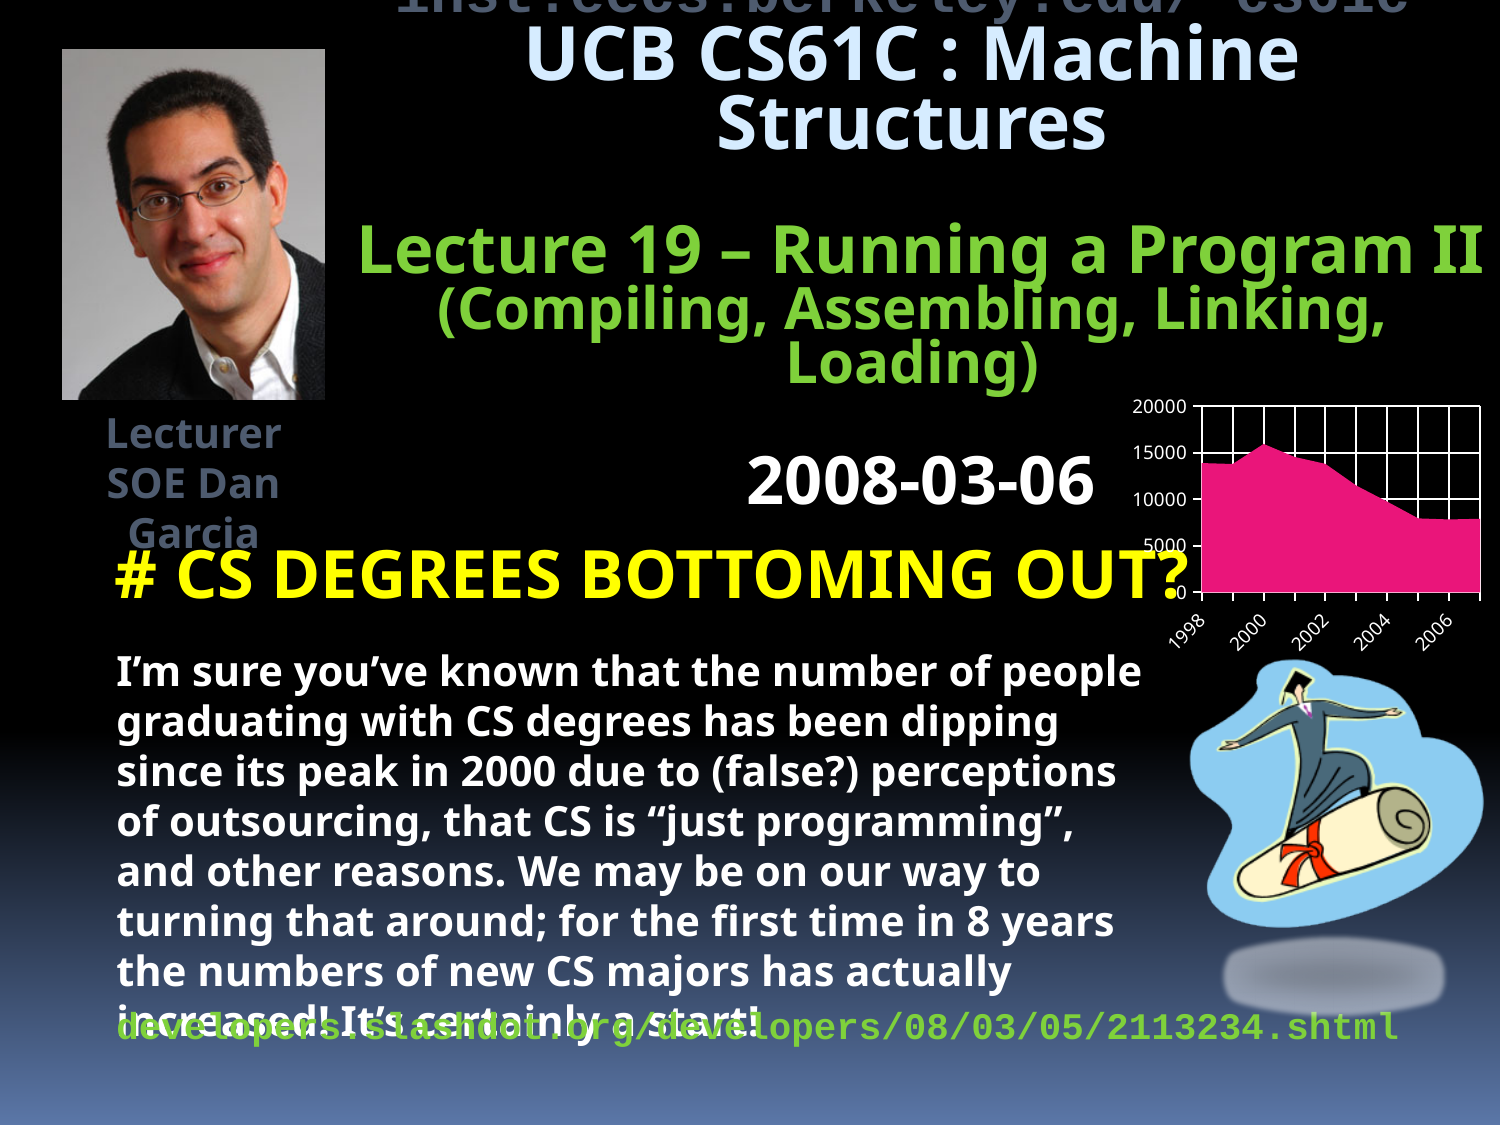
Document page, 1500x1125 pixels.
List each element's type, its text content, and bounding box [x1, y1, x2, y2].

title # CS degrees bottoming out? [99, 525, 1116, 637]
picture [1186, 671, 1487, 931]
text_box Lecturer SOE Dan Garcia [49, 399, 338, 615]
chart [1124, 387, 1488, 663]
text_box inst.eecs.berkeley.edu/~cs61c UCB CS61C : Machine Structures Lecture 19 – Running a Program II (Compiling, Assembling, Linking, Loading) 2008-03-06 [324, 0, 1500, 521]
subtitle I’m sure you’ve known that the number of people graduating with CS degrees has been dipping since its peak in 2000 due to (false?) perceptions of outsourcing, that CS is “just programming”, and other reasons. We may be on our way to turning that around; for the first time in 8 years the numbers of new CS majors has actually increased! It’s certainly a start! [99, 637, 1176, 999]
picture [62, 49, 326, 401]
text_box developers.slashdot.org/developers/08/03/05/2113234.shtml [99, 999, 1425, 1088]
